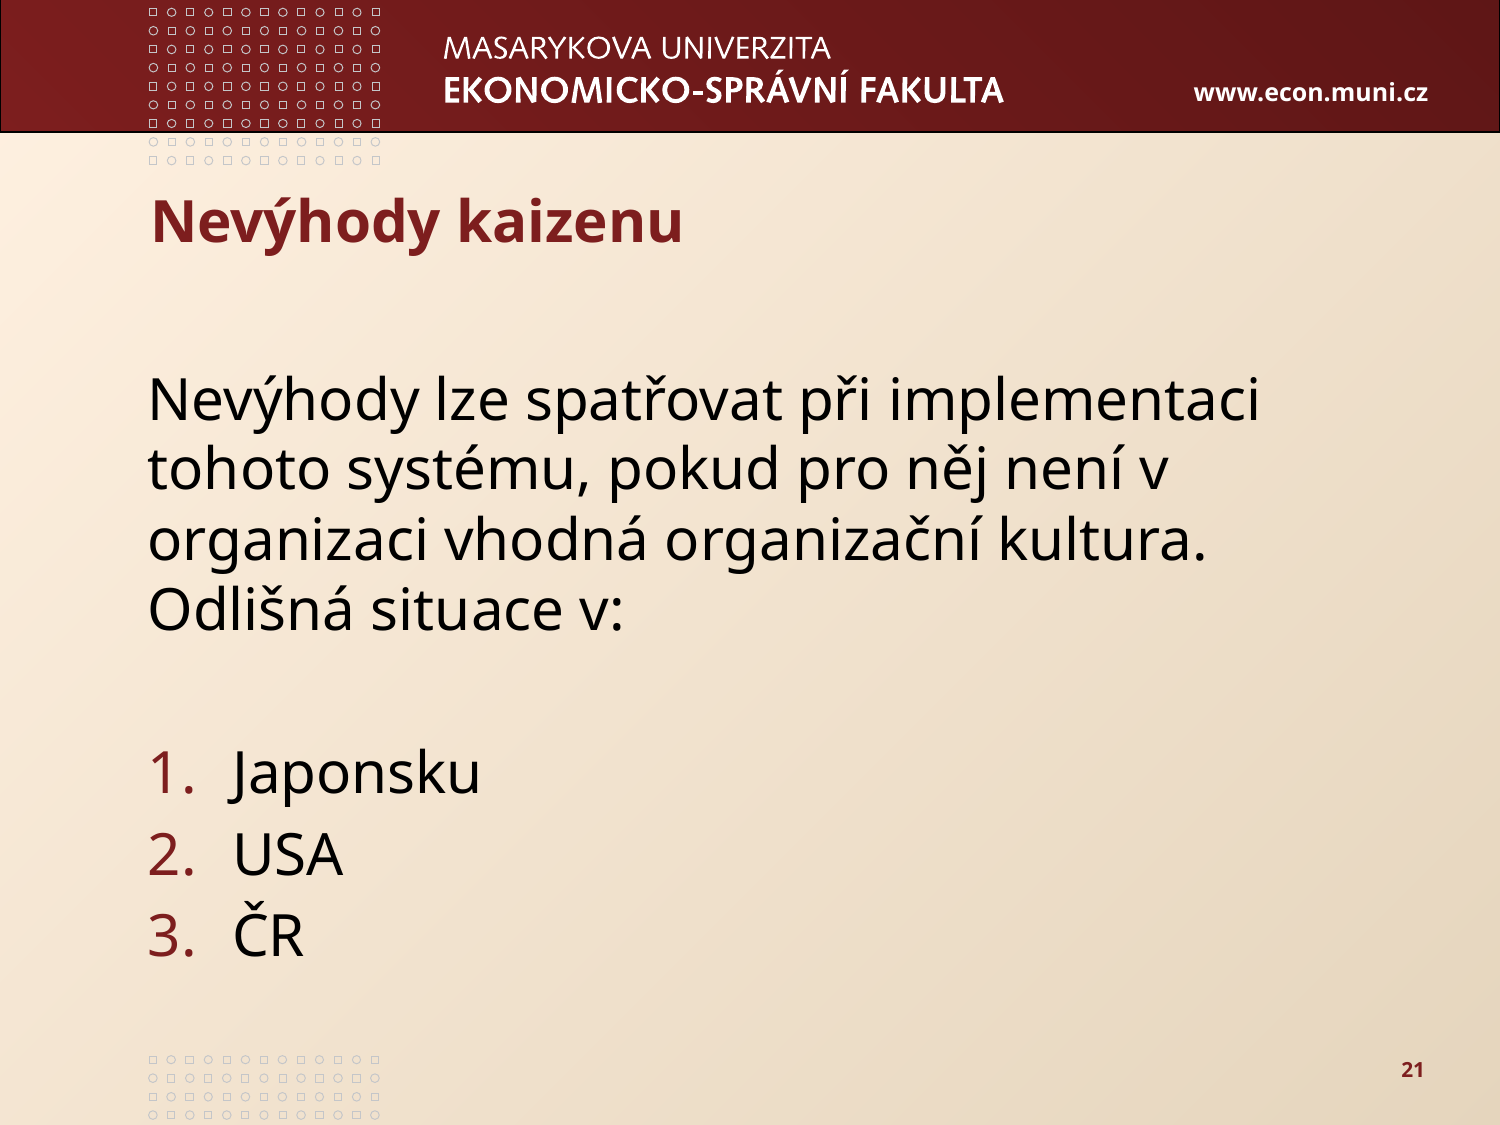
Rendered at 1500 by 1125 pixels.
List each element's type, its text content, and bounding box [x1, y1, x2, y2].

slide_number 21 [1316, 1056, 1425, 1100]
list Nevýhody lze spatřovat při implementaci tohoto systému, pokud pro něj není v organizaci vhodná organizační kultura. Odlišná situace v: Japonsku USA ČR [147, 361, 1423, 1006]
title Nevýhody kaizenu [150, 184, 1425, 268]
